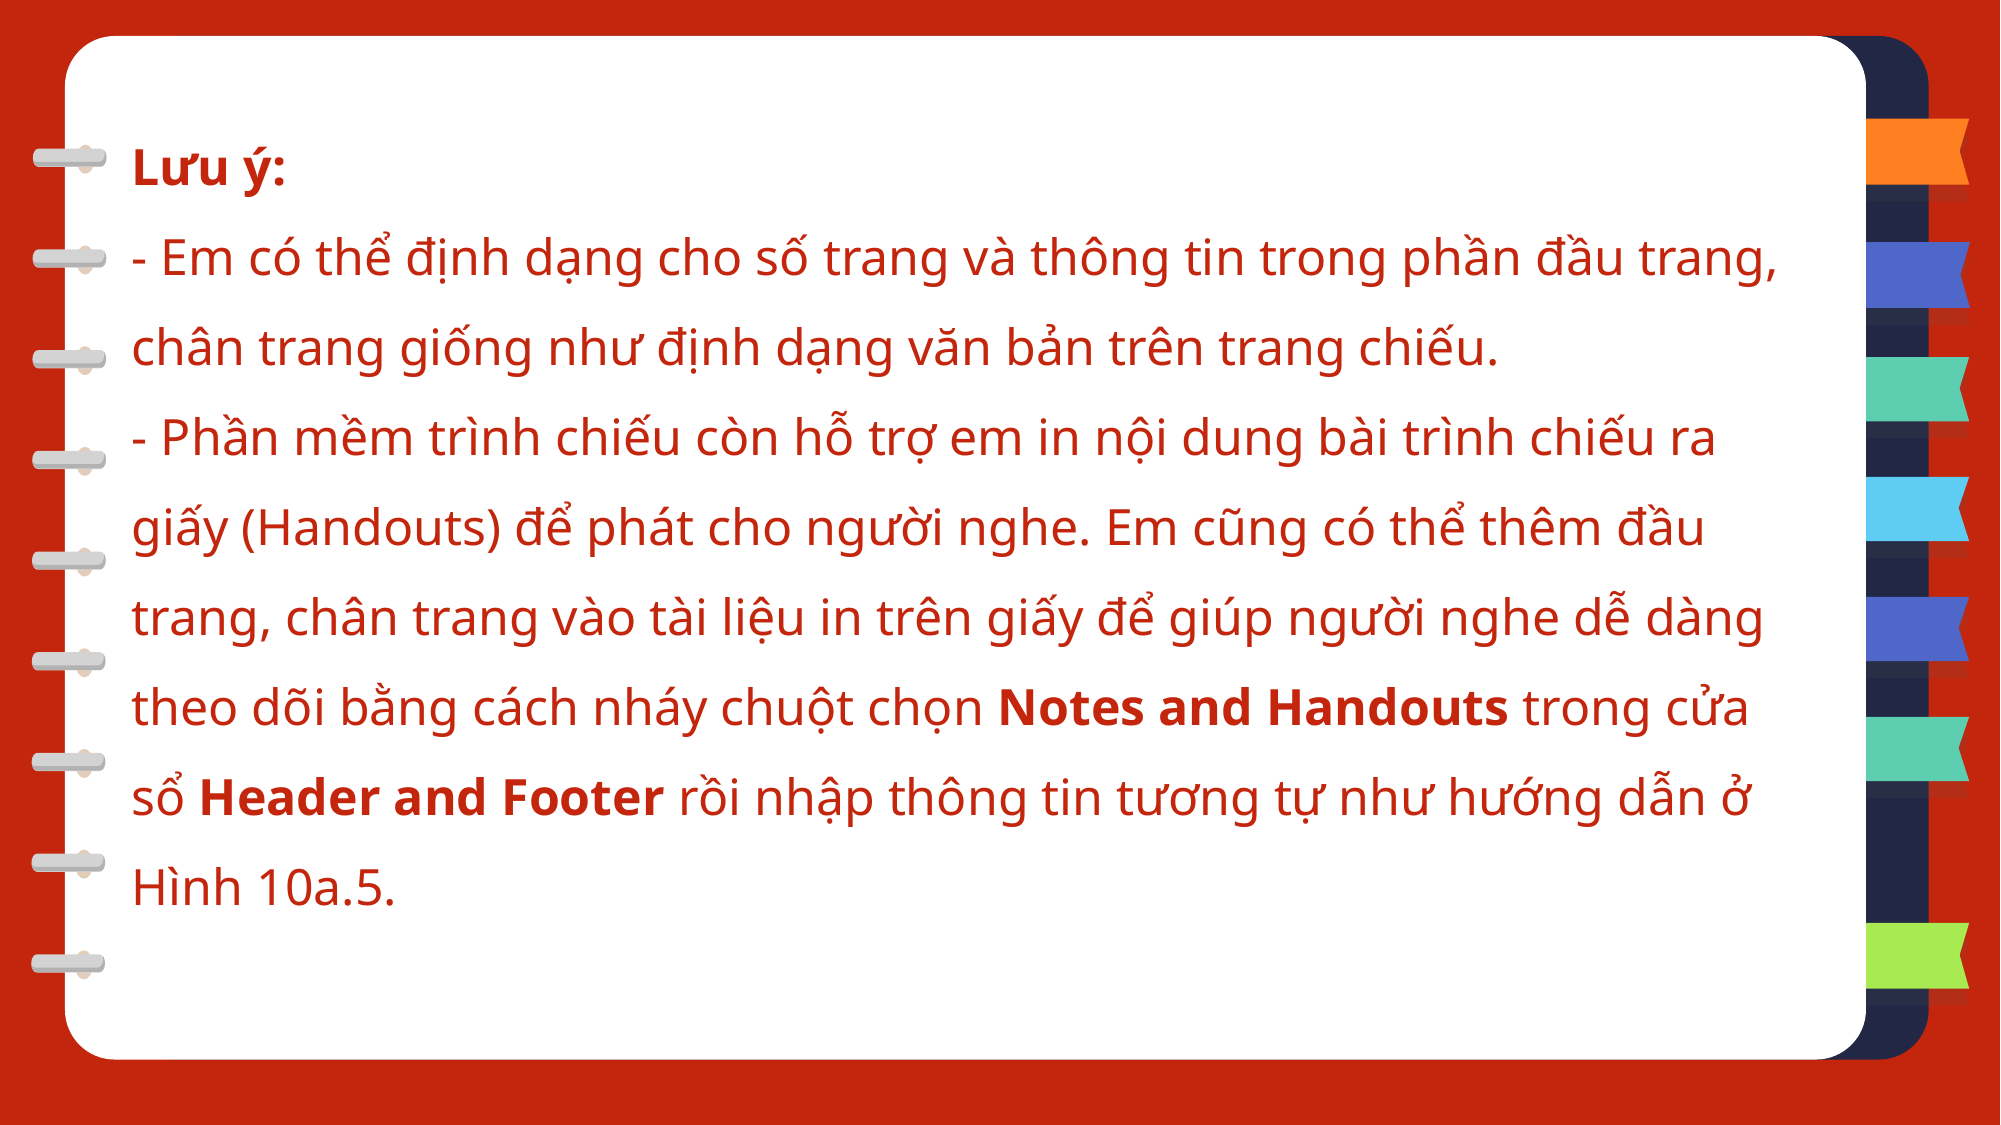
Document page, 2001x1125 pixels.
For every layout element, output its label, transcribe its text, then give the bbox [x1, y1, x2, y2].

text_box Lưu ý: - Em có thể định dạng cho số trang và thông tin trong phần đầu trang, chân trang giống như định dạng văn bản trên trang chiếu. - Phần mềm trình chiếu còn hỗ trợ em in nội dung bài trình chiếu ra giấy (Handouts) để phát cho người nghe. Em cũng có thể thêm đầu trang, chân trang vào tài liệu in trên giấy để giúp người nghe dễ dàng theo dõi bằng cách nháy chuột chọn Notes and Handouts trong cửa sổ Header and Footer rồi nhập thông tin tương tự như hướng dẫn ở Hình 10a.5. [116, 98, 1826, 923]
